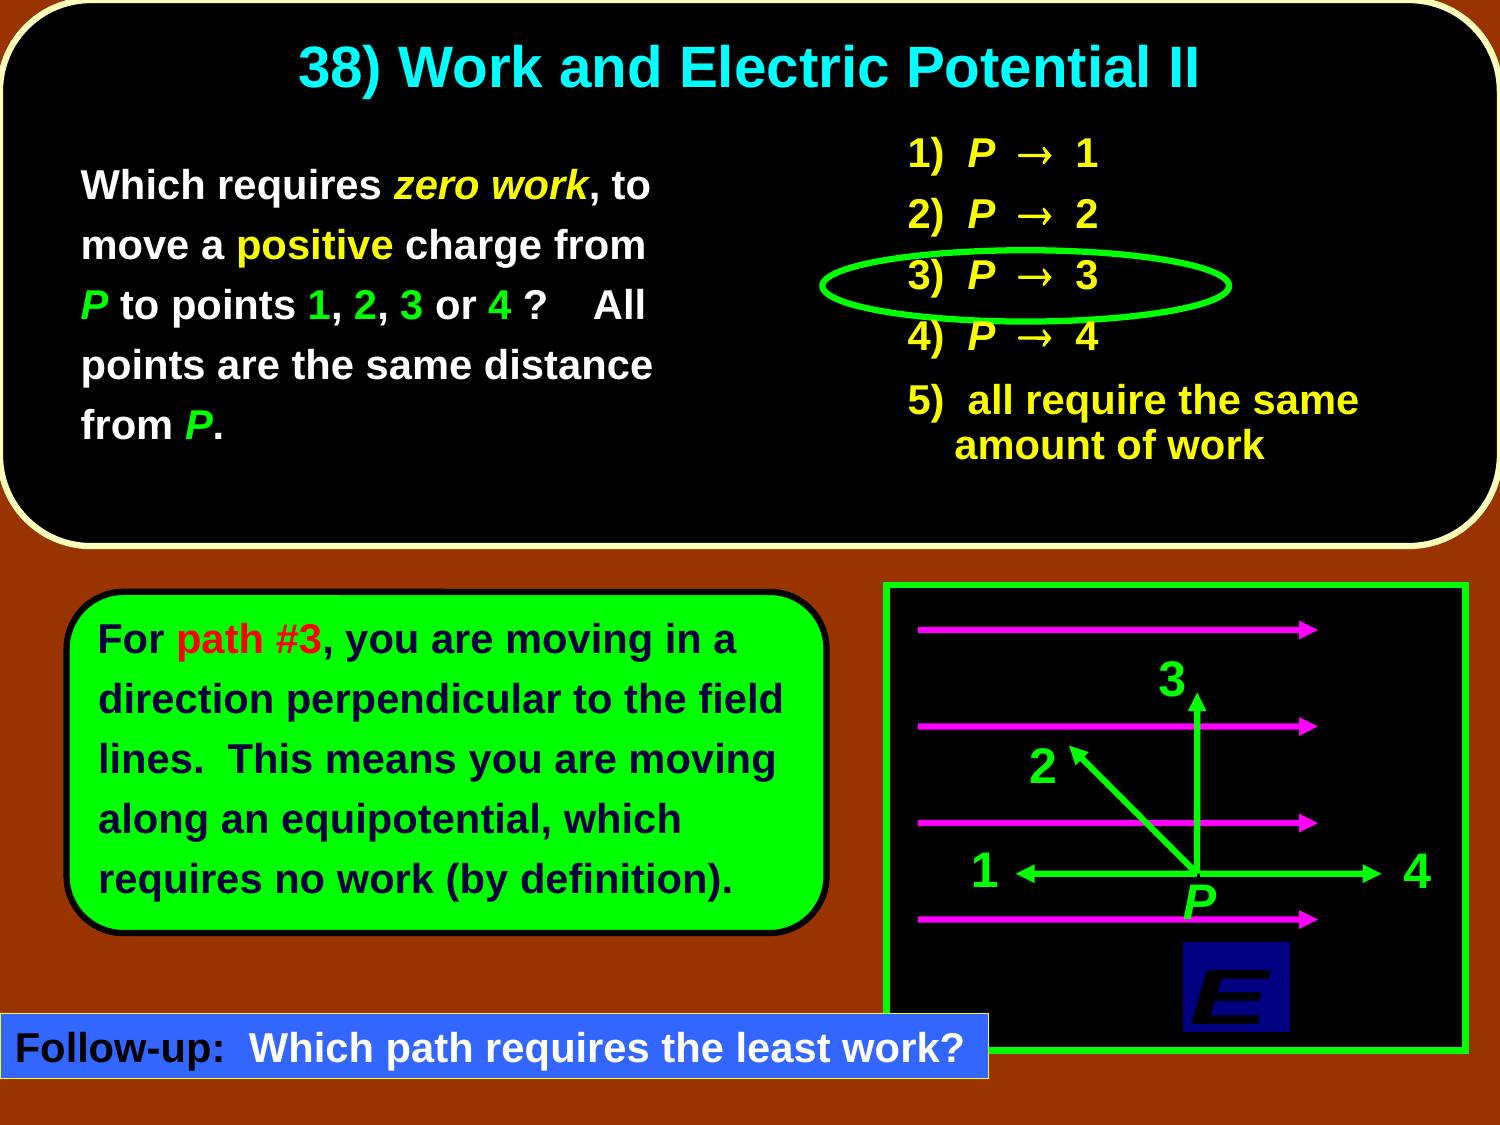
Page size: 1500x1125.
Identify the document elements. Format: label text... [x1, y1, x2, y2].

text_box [886, 584, 1466, 1051]
text_box [0, 138, 1498, 547]
text_box [822, 259, 892, 313]
text_box Follow-up: Which path requires the least work? [0, 1013, 989, 1079]
title 38) Work and Electric Potential II [0, 0, 1500, 138]
text_box 1) P  1 2) P  2 3) P  3 4) P  4 5) all require the same amount of work [892, 138, 1500, 477]
text_box [77, 910, 816, 934]
list Which requires zero work, to move a positive charge from P to points 1, 2, 3 or 4 ? All points are the same distance from P. [0, 140, 698, 512]
text_box For path #3, you are moving in a direction perpendicular to the field lines. This means you are moving along an equipotential, which requires no work (by definition). [36, 594, 826, 910]
